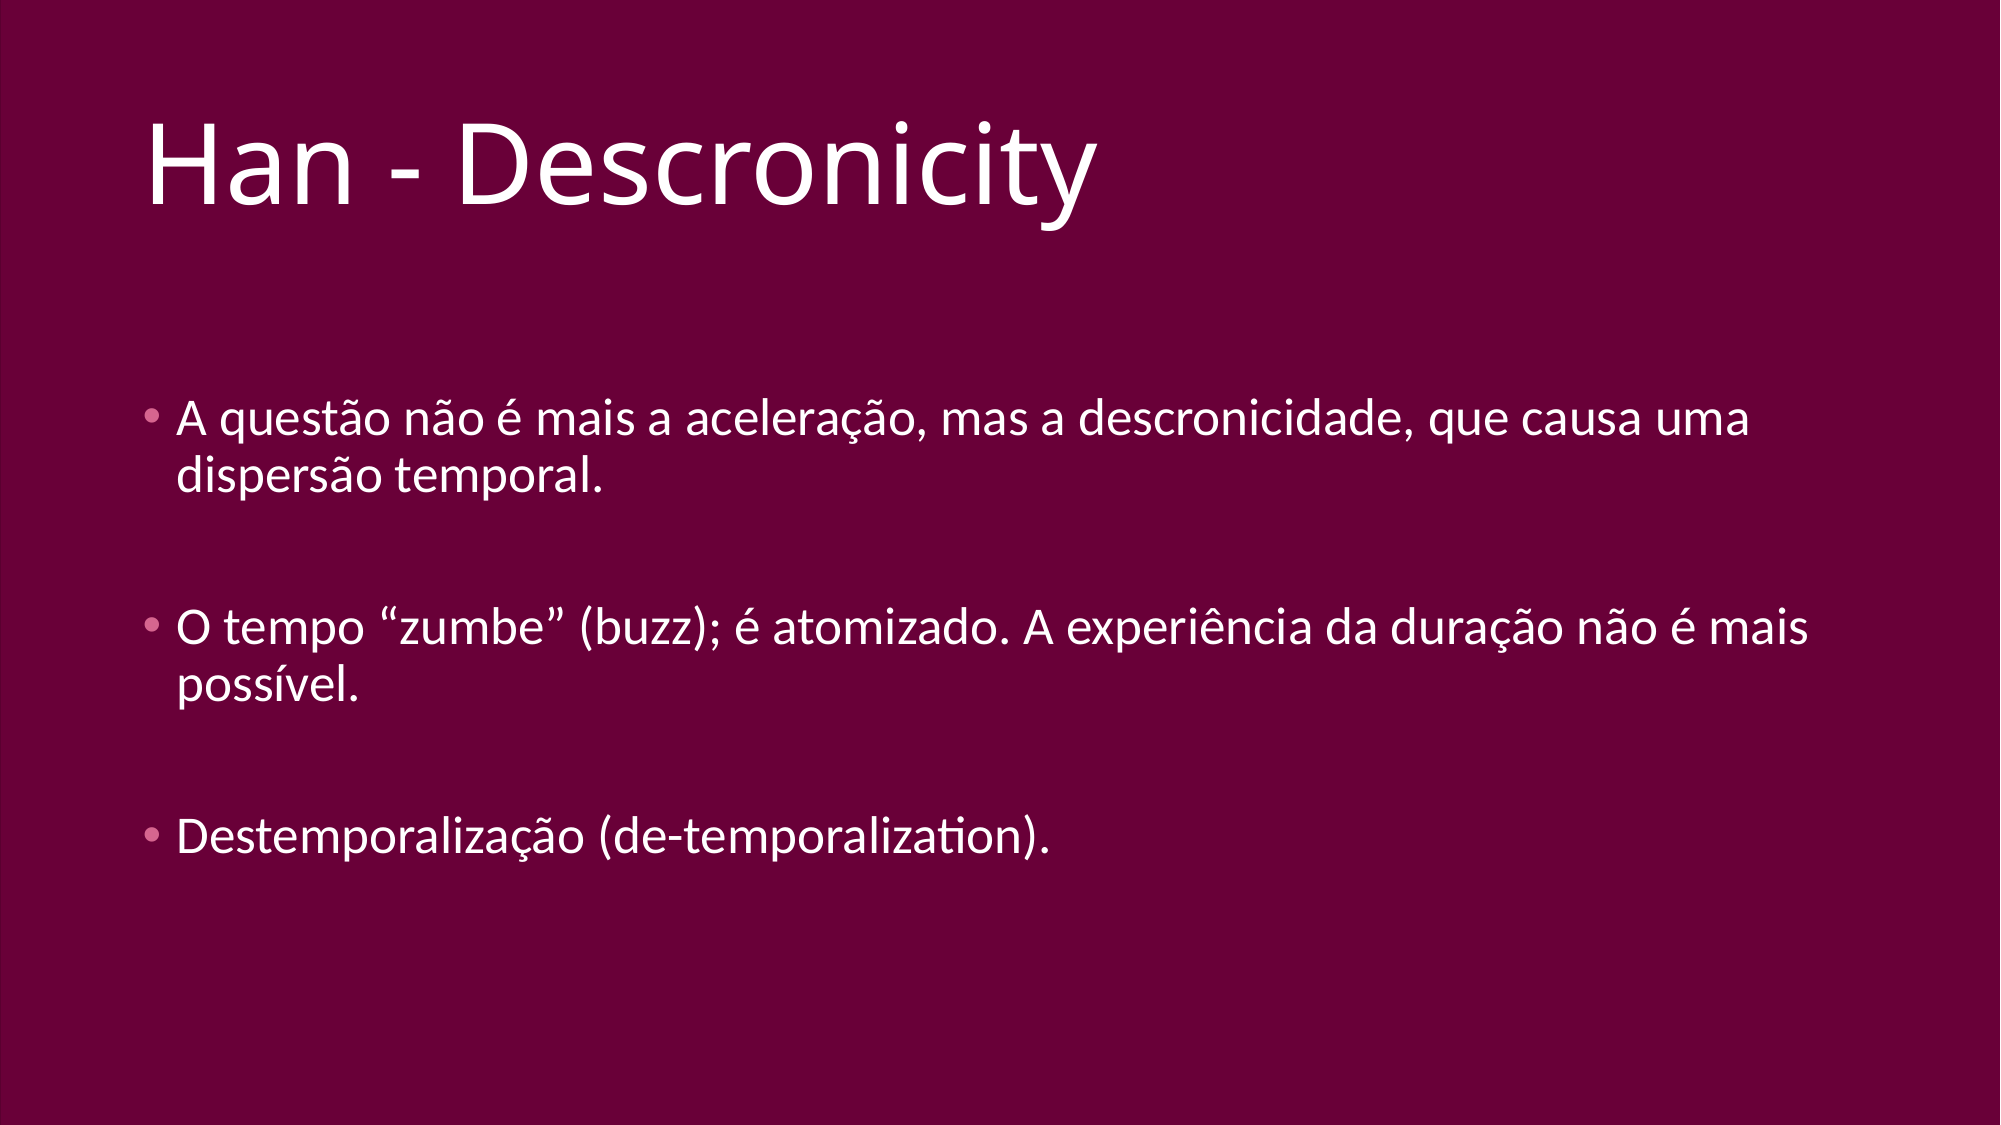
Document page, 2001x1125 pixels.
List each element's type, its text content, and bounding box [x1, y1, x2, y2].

list A questão não é mais a aceleração, mas a descronicidade, que causa uma dispersão temporal. O tempo “zumbe” (buzz); é atomizado. A experiência da duração não é mais possível. Destemporalização (de-temporalization). [127, 299, 1873, 1014]
title Han - Descronicity [127, 59, 1873, 278]
